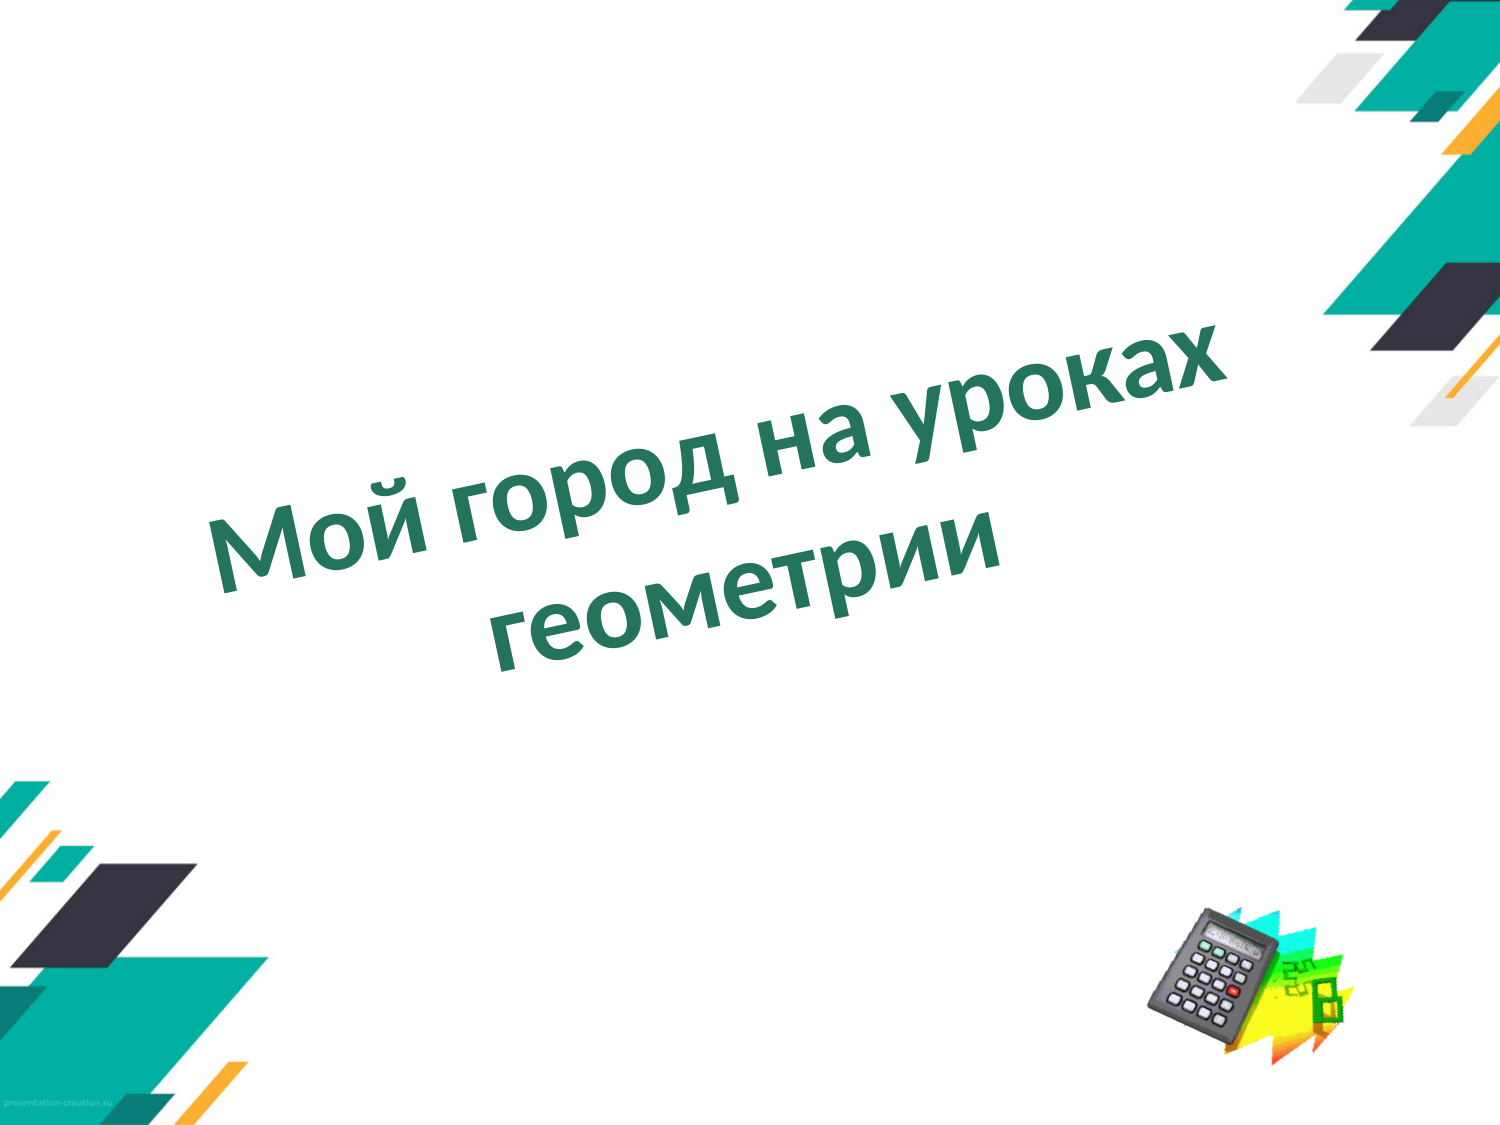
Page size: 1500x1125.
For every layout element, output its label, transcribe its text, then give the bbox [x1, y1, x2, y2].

text_box Мой город на уроках геометрии [177, 257, 1279, 761]
picture [0, 0, 1500, 1125]
